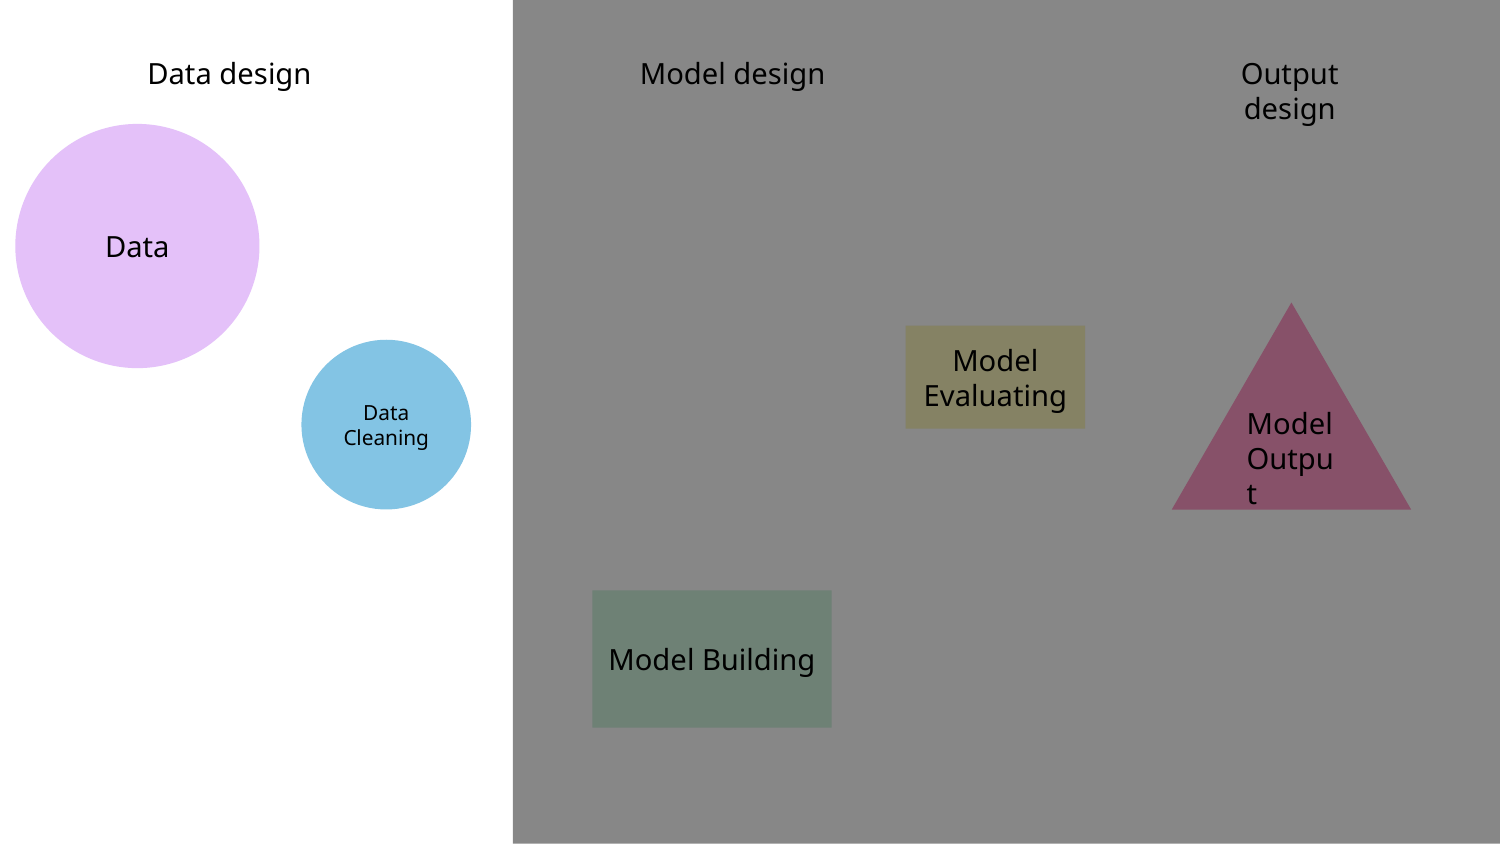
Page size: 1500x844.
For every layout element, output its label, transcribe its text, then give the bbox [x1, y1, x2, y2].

text_box [512, 0, 1500, 844]
text_box Data [15, 124, 260, 369]
text_box Data Cleaning [301, 339, 472, 510]
text_box Data design [117, 40, 341, 124]
